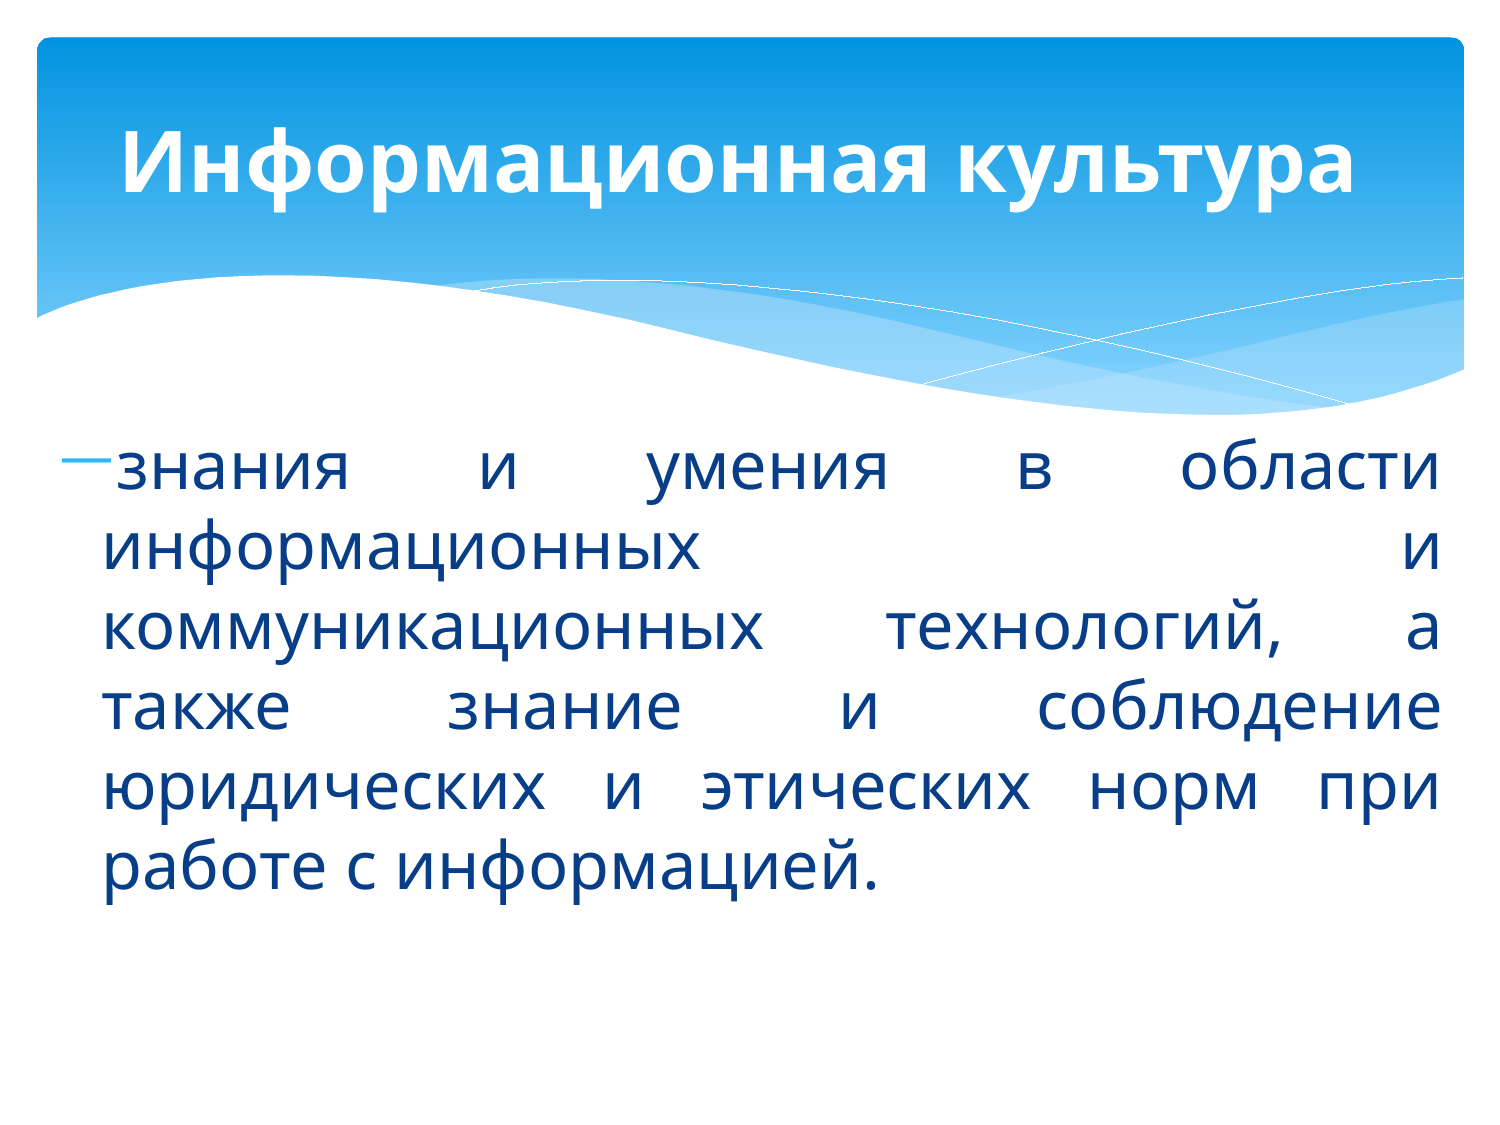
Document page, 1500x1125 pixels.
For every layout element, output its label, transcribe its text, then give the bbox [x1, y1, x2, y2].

list знания и умения в области информационных и коммуникационных технологий, а также знание и соблюдение юридических и этических норм при работе с информацией. [41, 415, 1459, 1012]
title Информационная культура [75, 55, 1425, 261]
